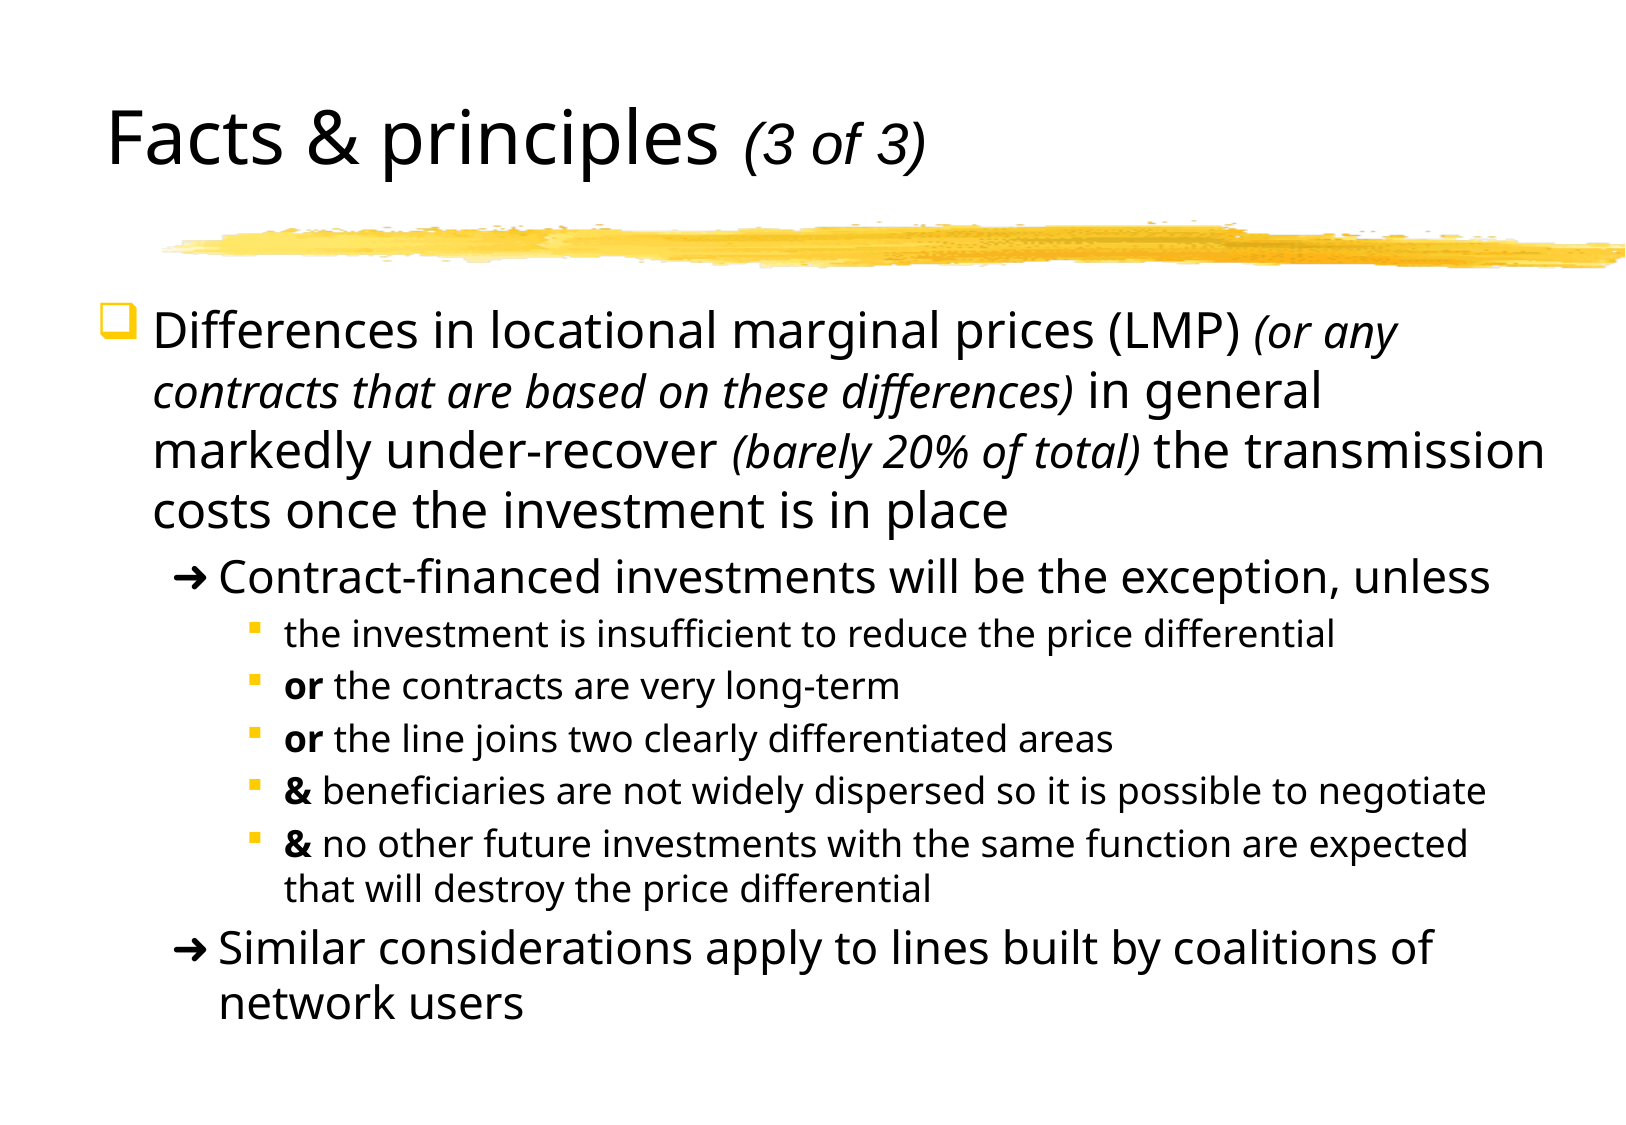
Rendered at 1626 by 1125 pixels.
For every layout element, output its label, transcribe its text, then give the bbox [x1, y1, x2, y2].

picture [162, 215, 1625, 279]
list Differences in locational marginal prices (LMP) (or any contracts that are based on these differences) in general markedly under-recover (barely 20% of total) the transmission costs once the investment is in place Contract-financed investments will be the exception, unless the investment is insufficient to reduce the price differential or the contracts are very long-term or the line joins two clearly differentiated areas & beneficiaries are not widely dispersed so it is possible to negotiate & no other future investments with the same function are expected that will destroy the price differential Similar considerations apply to lines built by coalitions of network users [80, 290, 1563, 976]
title Facts & principles (3 of 3) [90, 37, 1563, 226]
